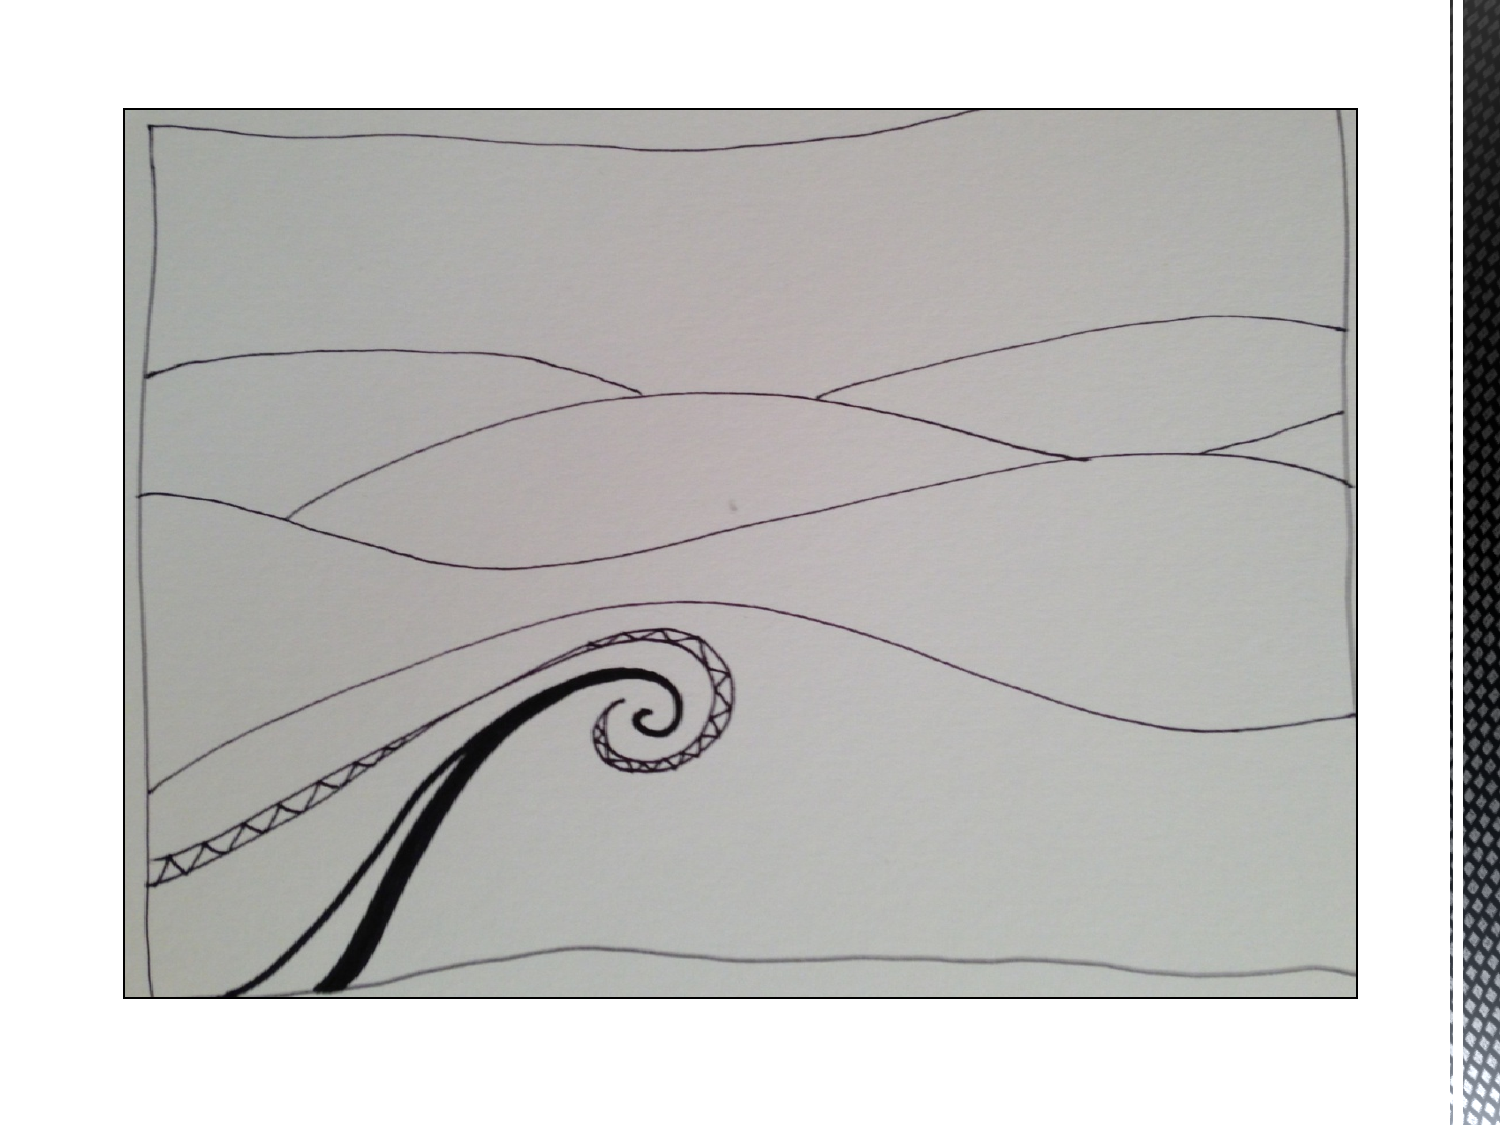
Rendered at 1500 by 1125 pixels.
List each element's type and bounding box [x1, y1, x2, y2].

picture [1447, 0, 1500, 1125]
picture [124, 109, 1357, 998]
